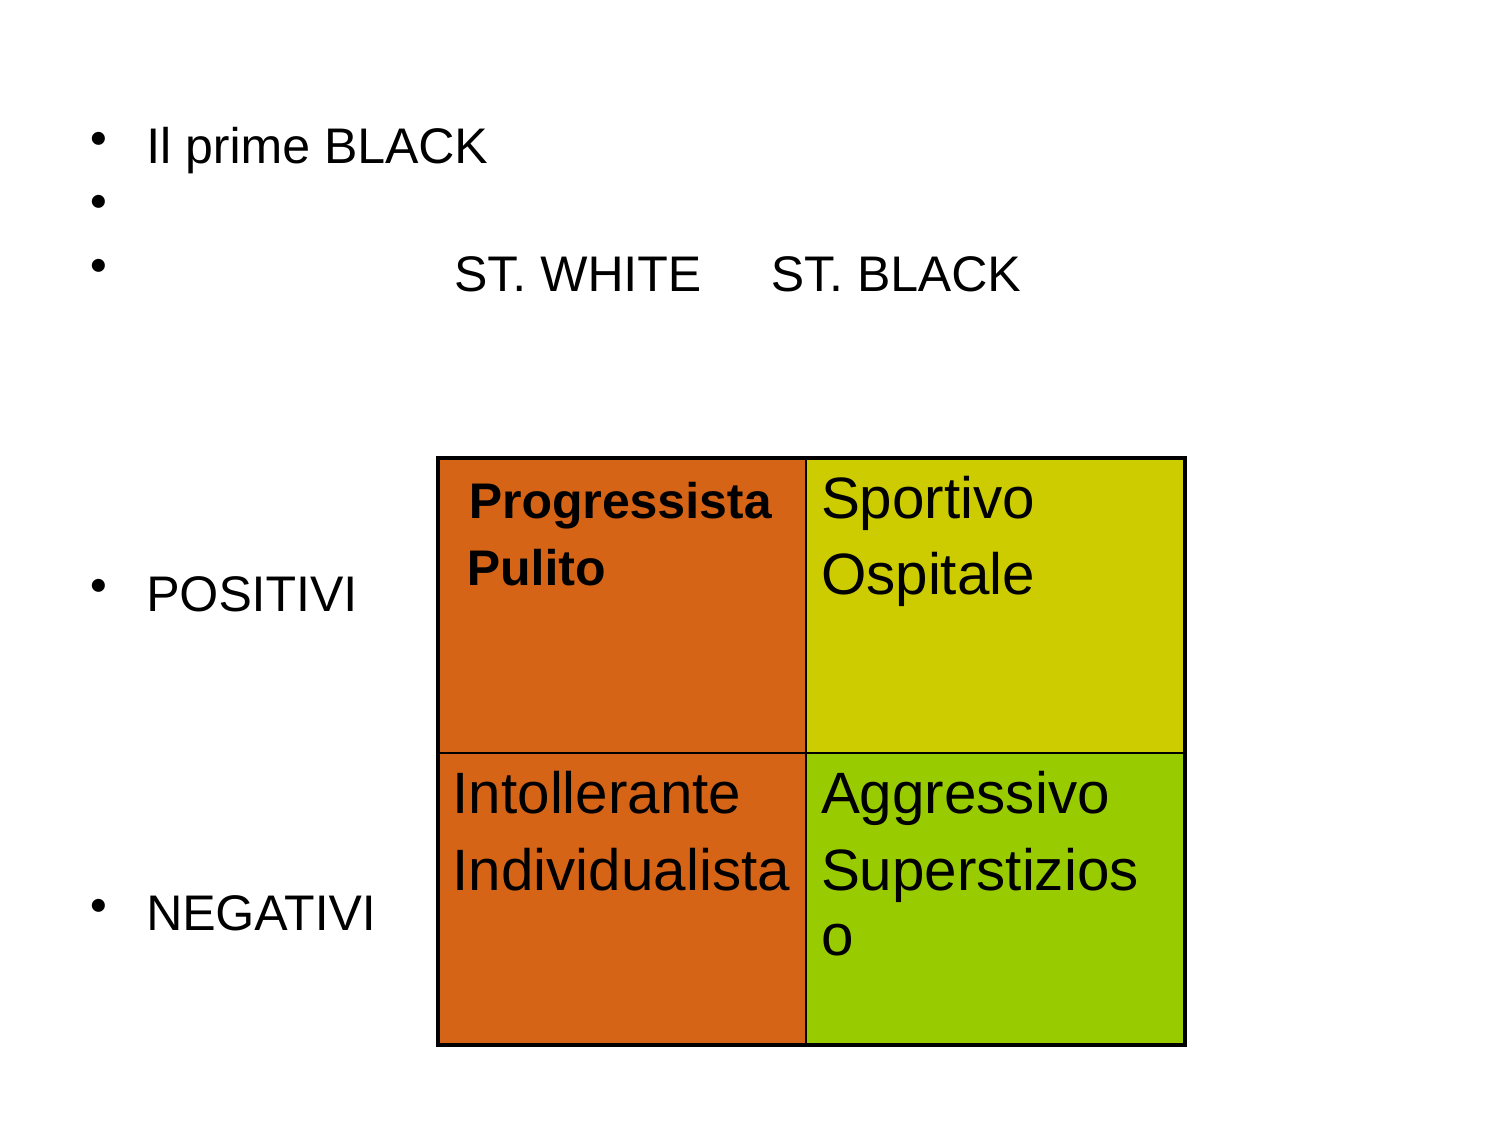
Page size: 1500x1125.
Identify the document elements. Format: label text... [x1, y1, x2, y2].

table_header Progressista Pulito [440, 460, 805, 752]
table_header Sportivo Ospitale [807, 460, 1183, 752]
table_cell Aggressivo Superstizioso [807, 754, 1183, 1043]
table_cell Intollerante Individualista [440, 754, 805, 1043]
list Il prime BLACK ST. WHITE ST. BLACK POSITIVI NEGATIVI [74, 42, 1448, 1006]
